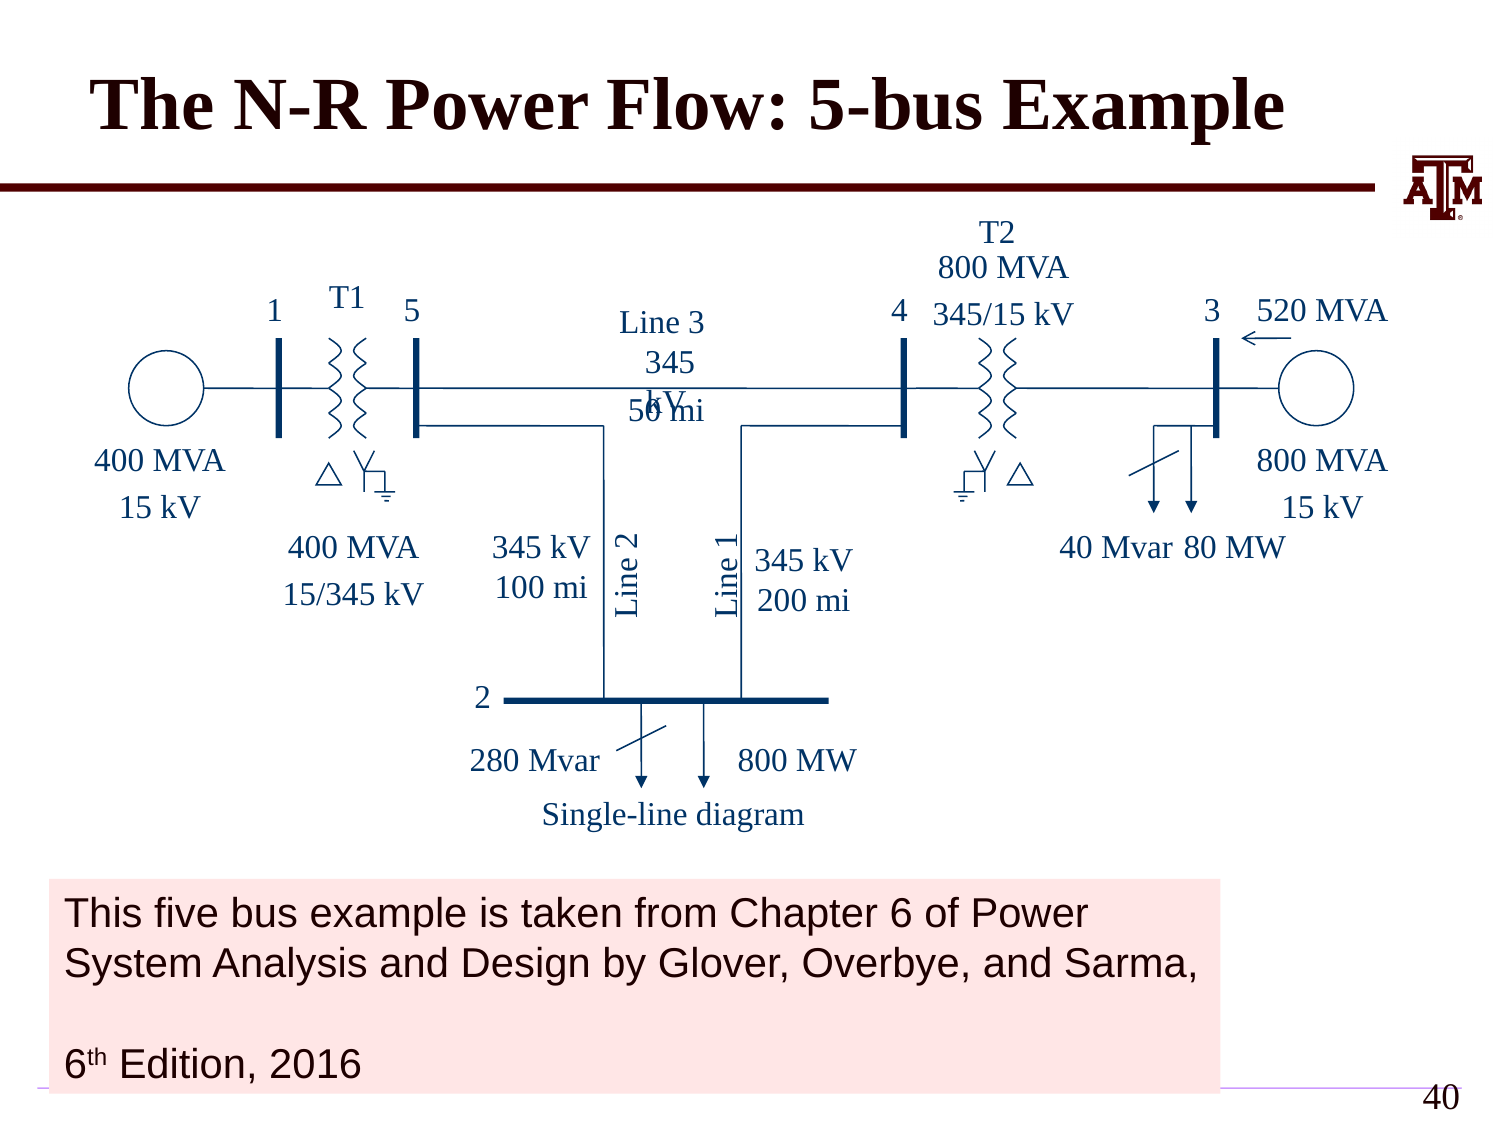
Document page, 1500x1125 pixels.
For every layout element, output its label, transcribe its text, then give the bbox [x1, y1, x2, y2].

text_box This five bus example is taken from Chapter 6 of Power System Analysis and Design by Glover, Overbye, and Sarma, 6th Edition, 2016 [49, 878, 1221, 1094]
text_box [90, 210, 1392, 789]
slide_number 39 [1125, 1065, 1475, 1107]
text_box The N-R Power Flow: 5-bus Example [74, 11, 1425, 188]
text_box Single-line diagram [541, 797, 806, 833]
picture [1392, 137, 1493, 238]
